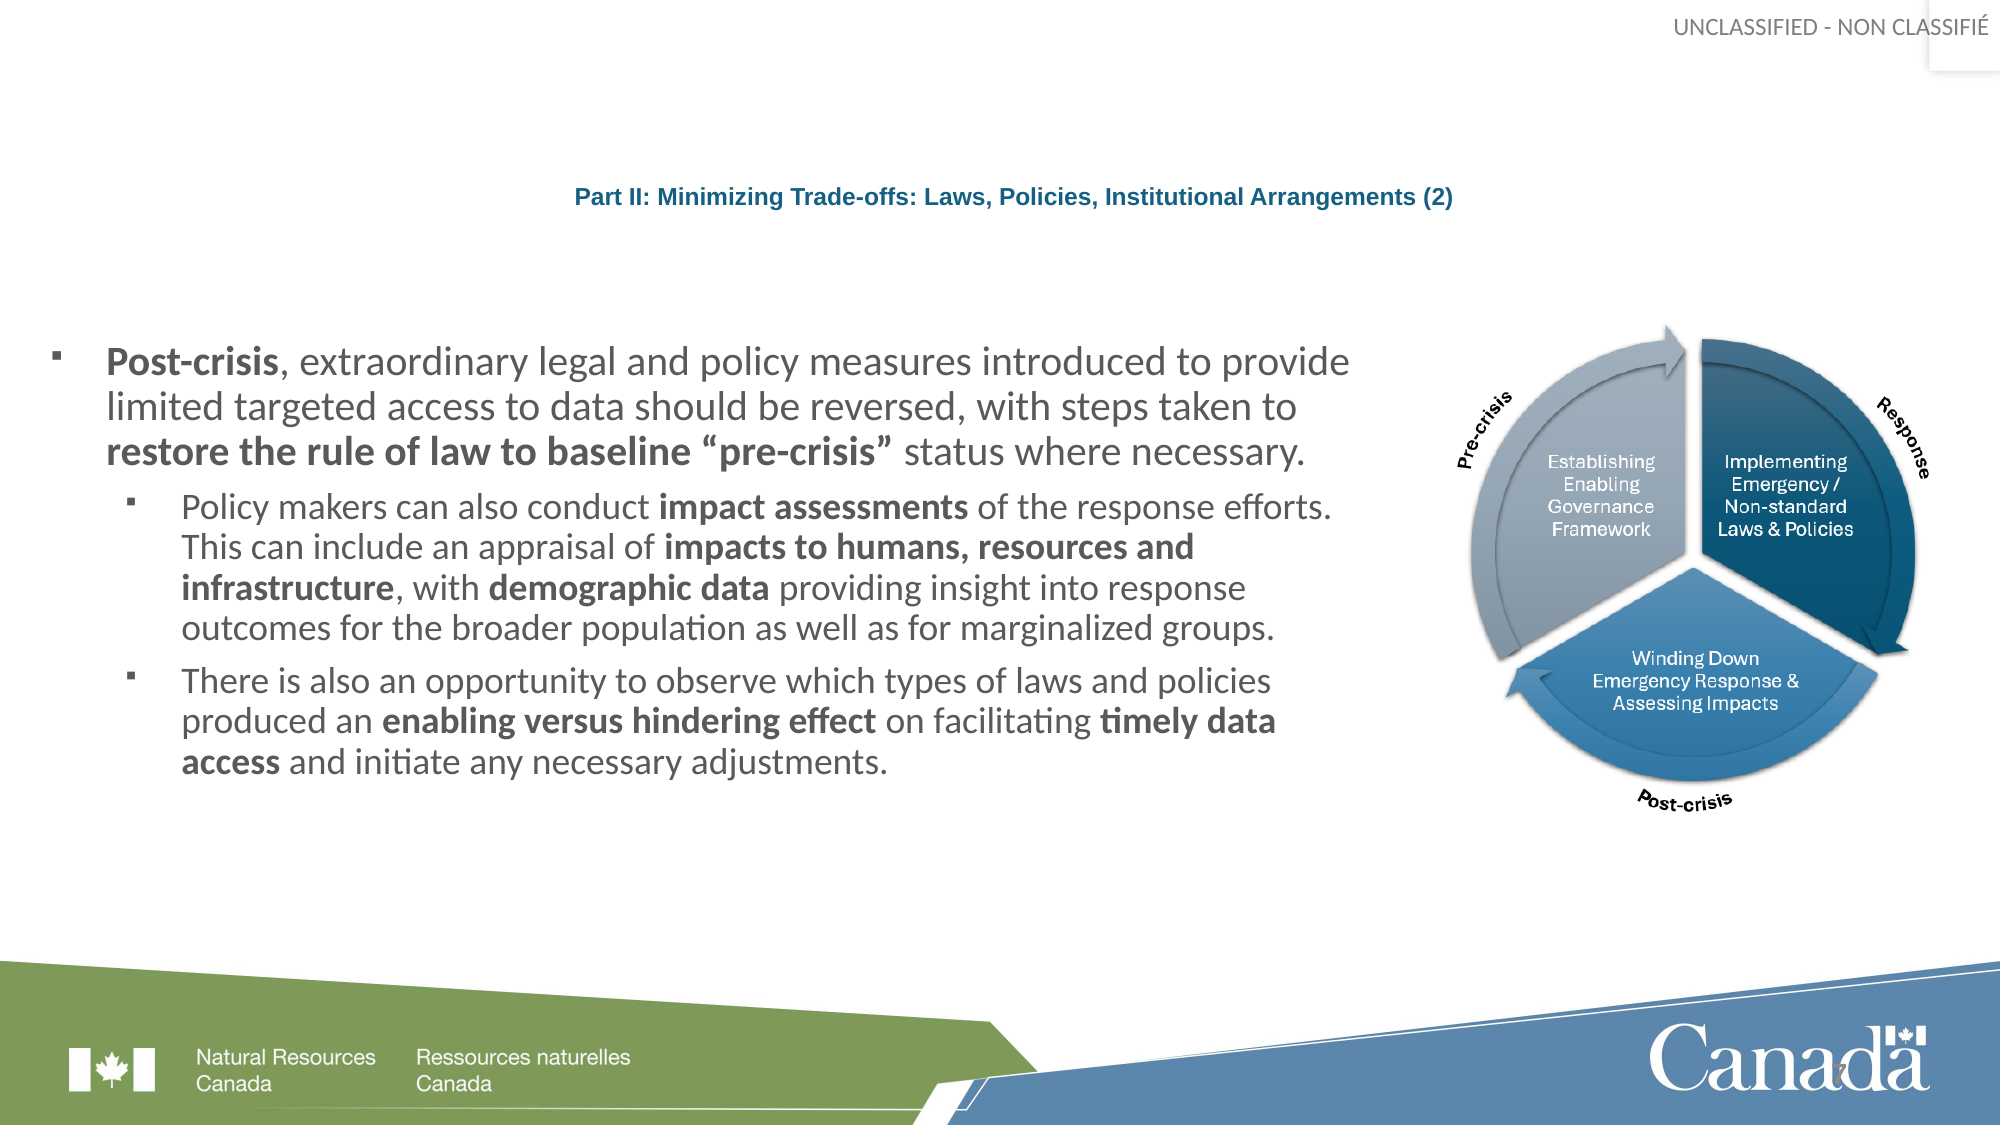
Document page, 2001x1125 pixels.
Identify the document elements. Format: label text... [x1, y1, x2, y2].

title Part II: Minimizing Trade-offs: Laws, Policies, Institutional Arrangements (2) [89, 149, 1940, 312]
text_box Post-crisis, extraordinary legal and policy measures introduced to provide limited targeted access to data should be reversed, with steps taken to restore the rule of law to baseline “pre-crisis” status where necessary. Policy makers can also conduct impact assessments of the response efforts. This can include an appraisal of impacts to humans, resources and infrastructure, with demographic data providing insight into response outcomes for the broader population as well as for marginalized groups. There is also an opportunity to observe which types of laws and policies produced an enabling versus hindering effect on facilitating timely data access and initiate any necessary adjustments. [35, 331, 1398, 848]
slide_number 7 [1412, 1042, 1863, 1103]
picture [0, 0, 2000, 1125]
